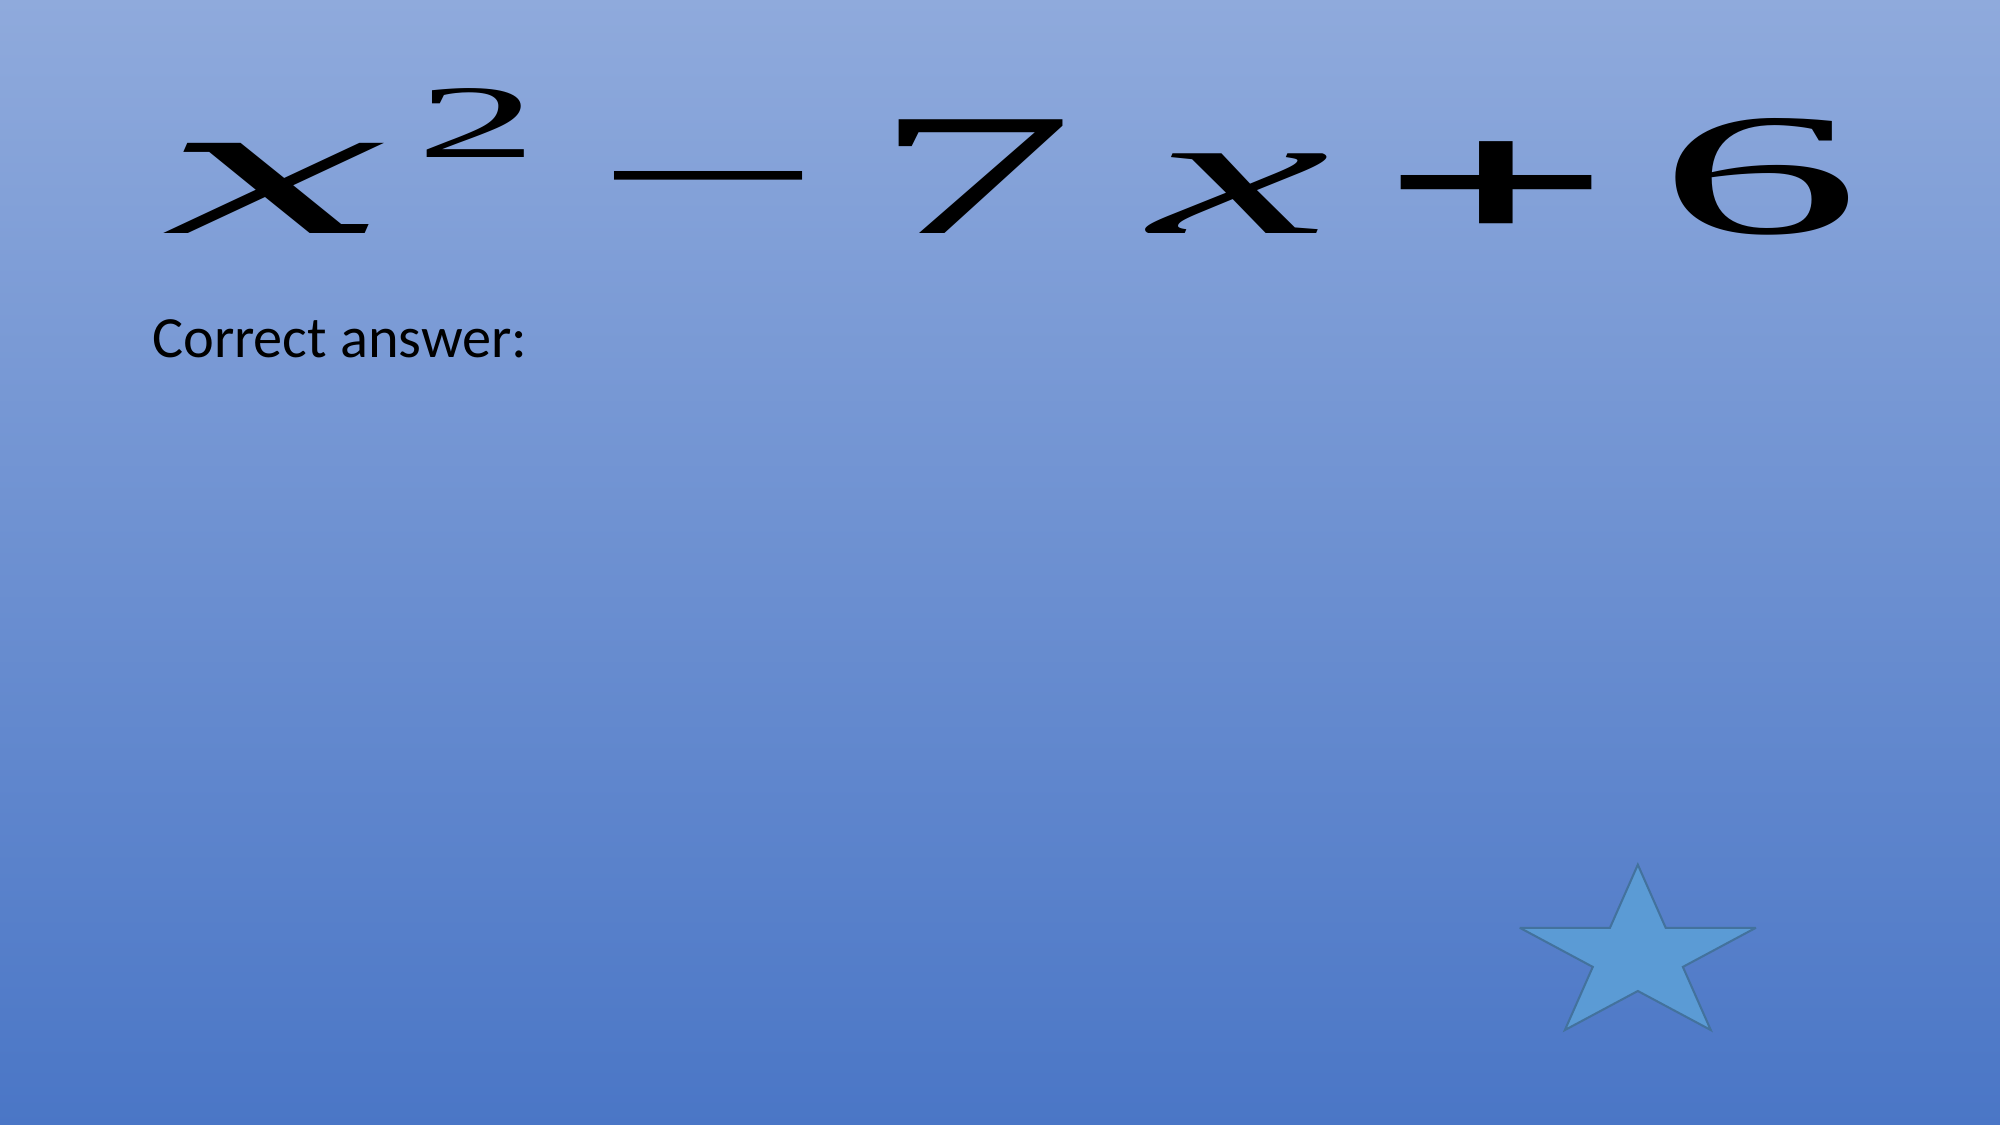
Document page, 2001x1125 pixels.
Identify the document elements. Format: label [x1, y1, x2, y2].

text_box [1519, 862, 1757, 1033]
